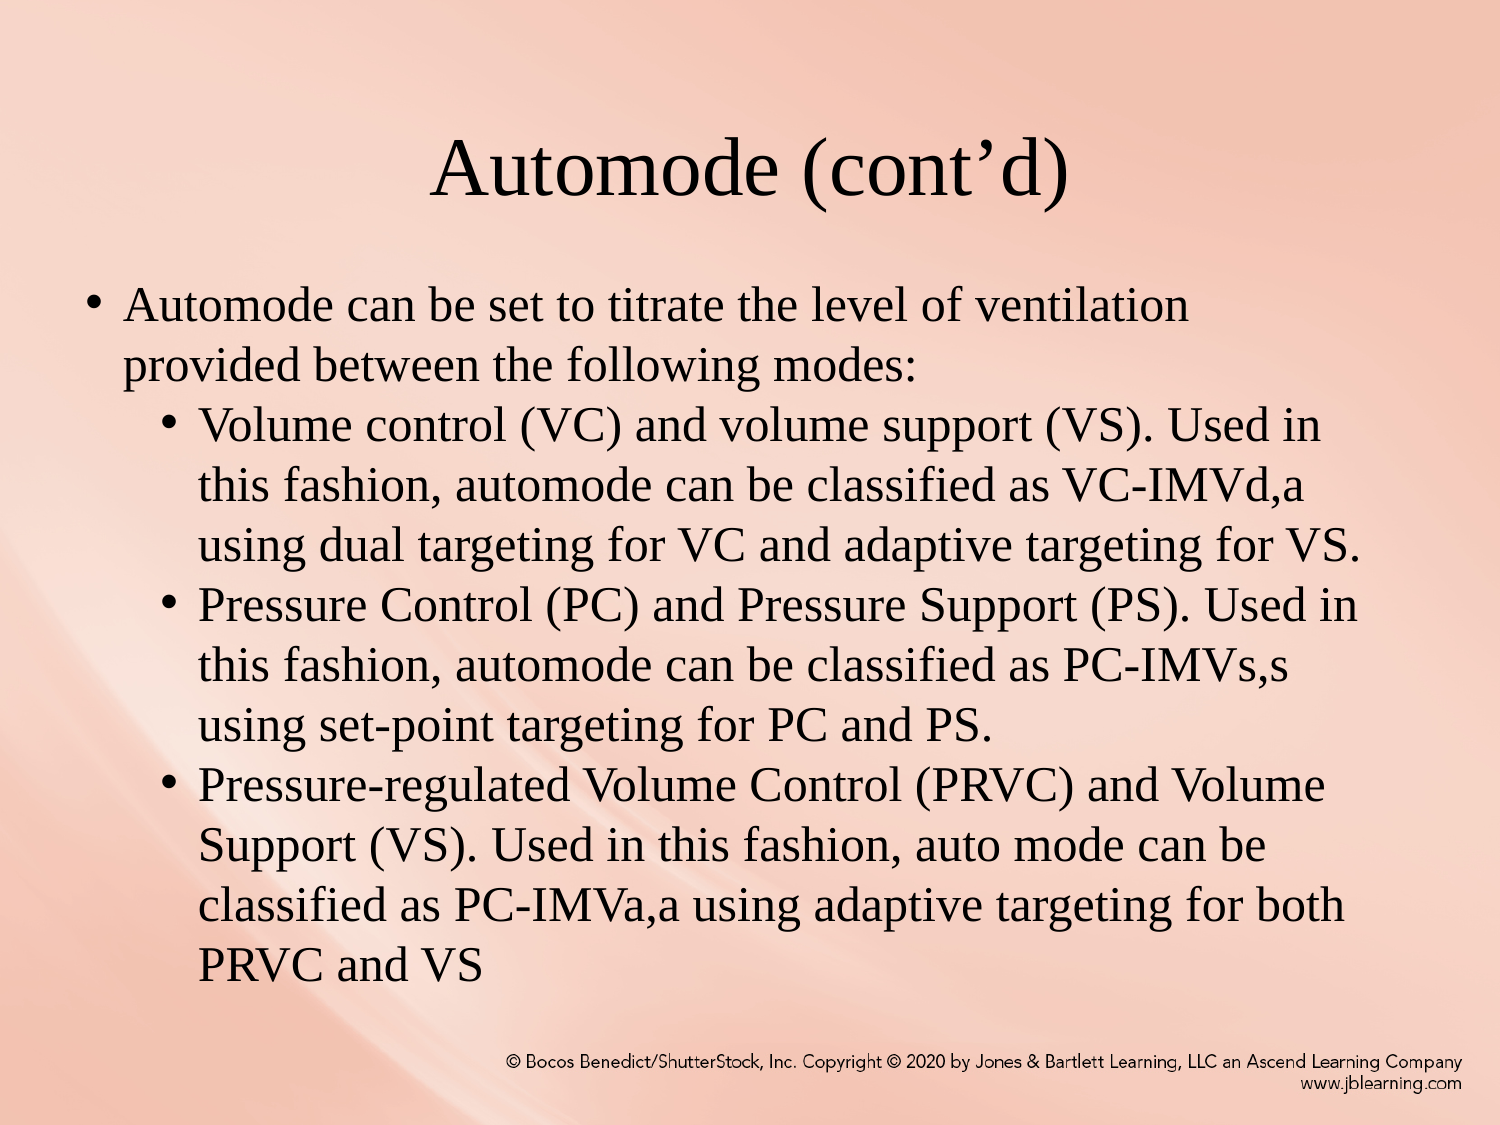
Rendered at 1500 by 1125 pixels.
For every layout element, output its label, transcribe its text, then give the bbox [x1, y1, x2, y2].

picture [0, 0, 1500, 1125]
list Automode can be set to titrate the level of ventilation provided between the following modes: Volume control (VC) and volume support (VS). Used in this fashion, automode can be classified as VC-IMVd,a using dual targeting for VC and adaptive targeting for VS. Pressure Control (PC) and Pressure Support (PS). Used in this fashion, automode can be classified as PC-IMVs,s using set-point targeting for PC and PS. Pressure-regulated Volume Control (PRVC) and Volume Support (VS). Used in this fashion, auto mode can be classified as PC-IMVa,a using adaptive targeting for both PRVC and VS [70, 263, 1383, 978]
title Automode (cont’d) [103, 59, 1397, 278]
